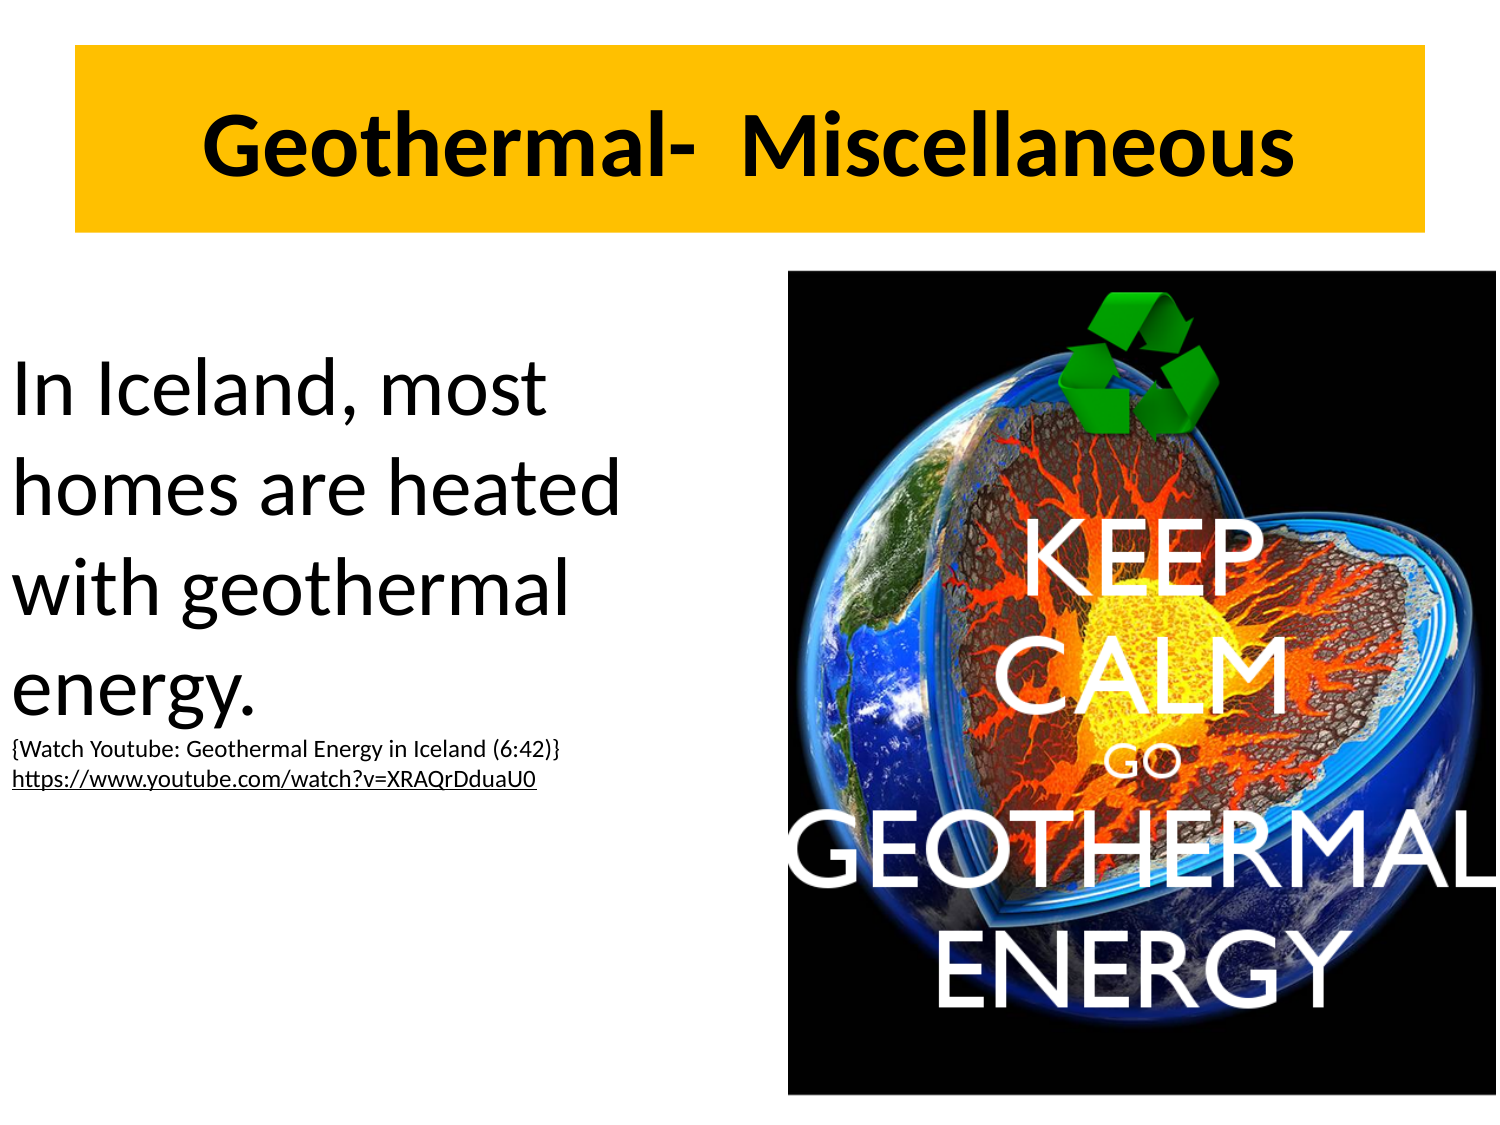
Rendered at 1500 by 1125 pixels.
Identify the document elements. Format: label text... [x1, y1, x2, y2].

title Geothermal- Miscellaneous [75, 45, 1425, 233]
text_box In Iceland, most homes are heated with geothermal energy. {Watch Youtube: Geothermal Energy in Iceland (6:42)} https://www.youtube.com/watch?v=XRAQrDduaU0 [0, 324, 783, 800]
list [788, 270, 1496, 1096]
